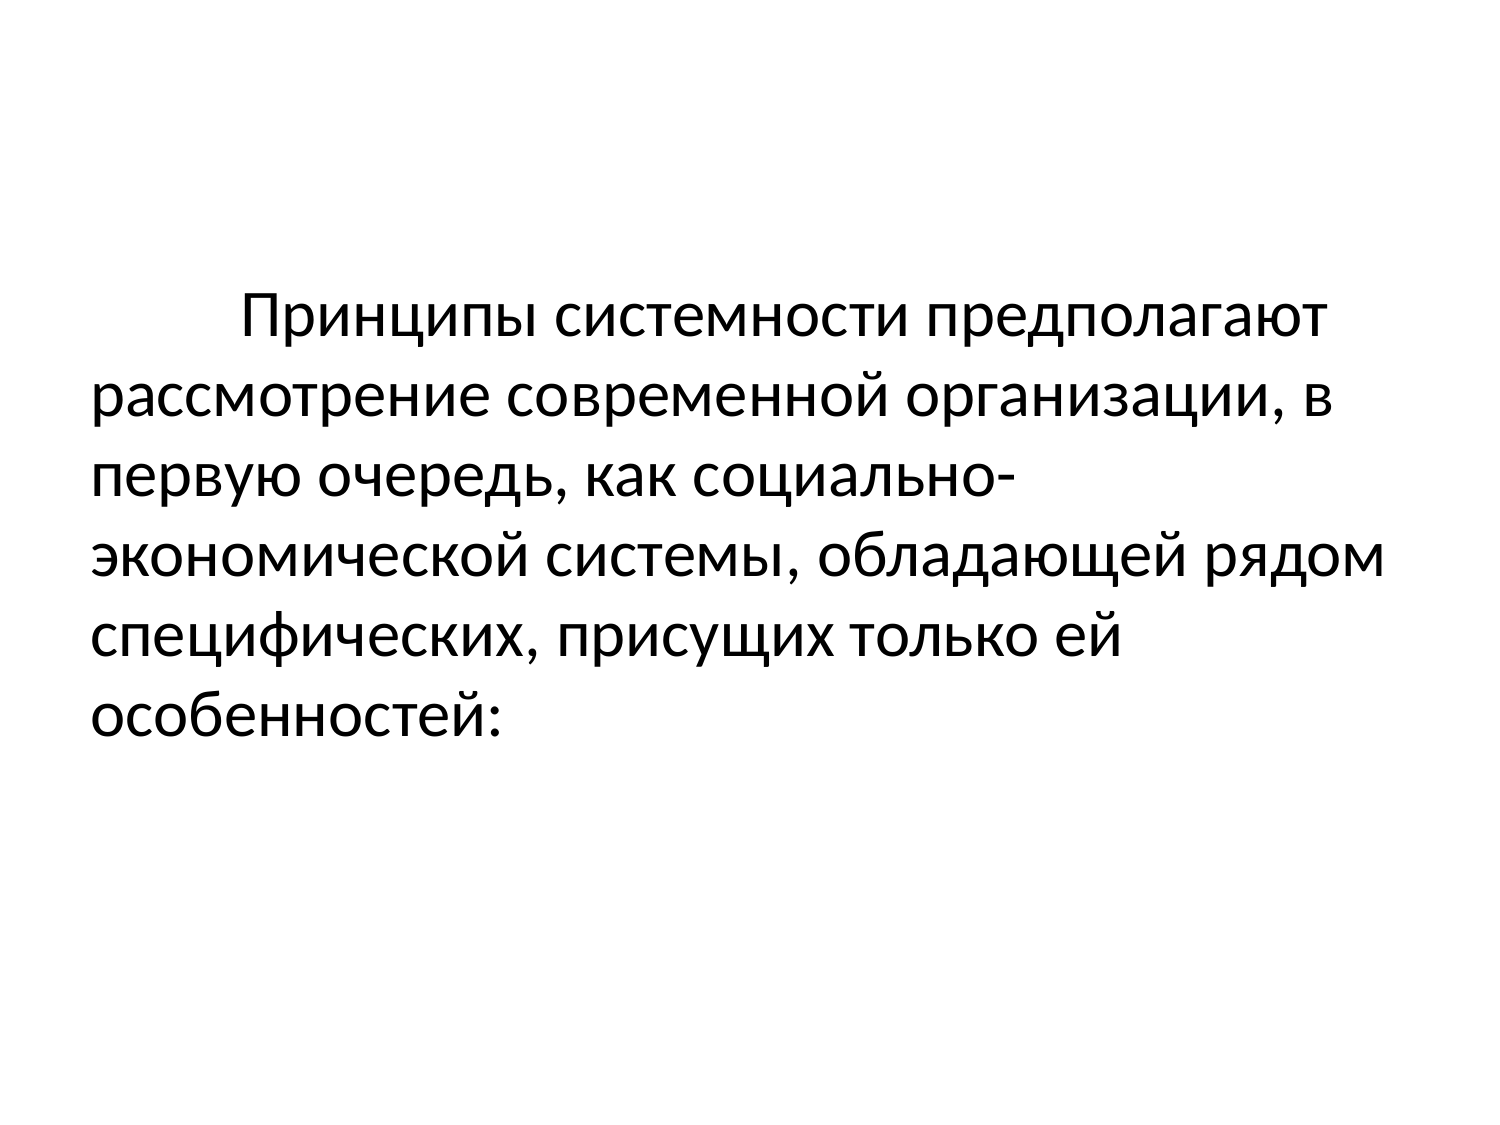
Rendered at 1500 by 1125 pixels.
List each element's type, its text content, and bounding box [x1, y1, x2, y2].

list Принципы системности предполагают рассмотрение современной организации, в первую очередь, как социально-экономической системы, обладающей рядом специфических, присущих только ей особенностей: [75, 262, 1425, 1005]
